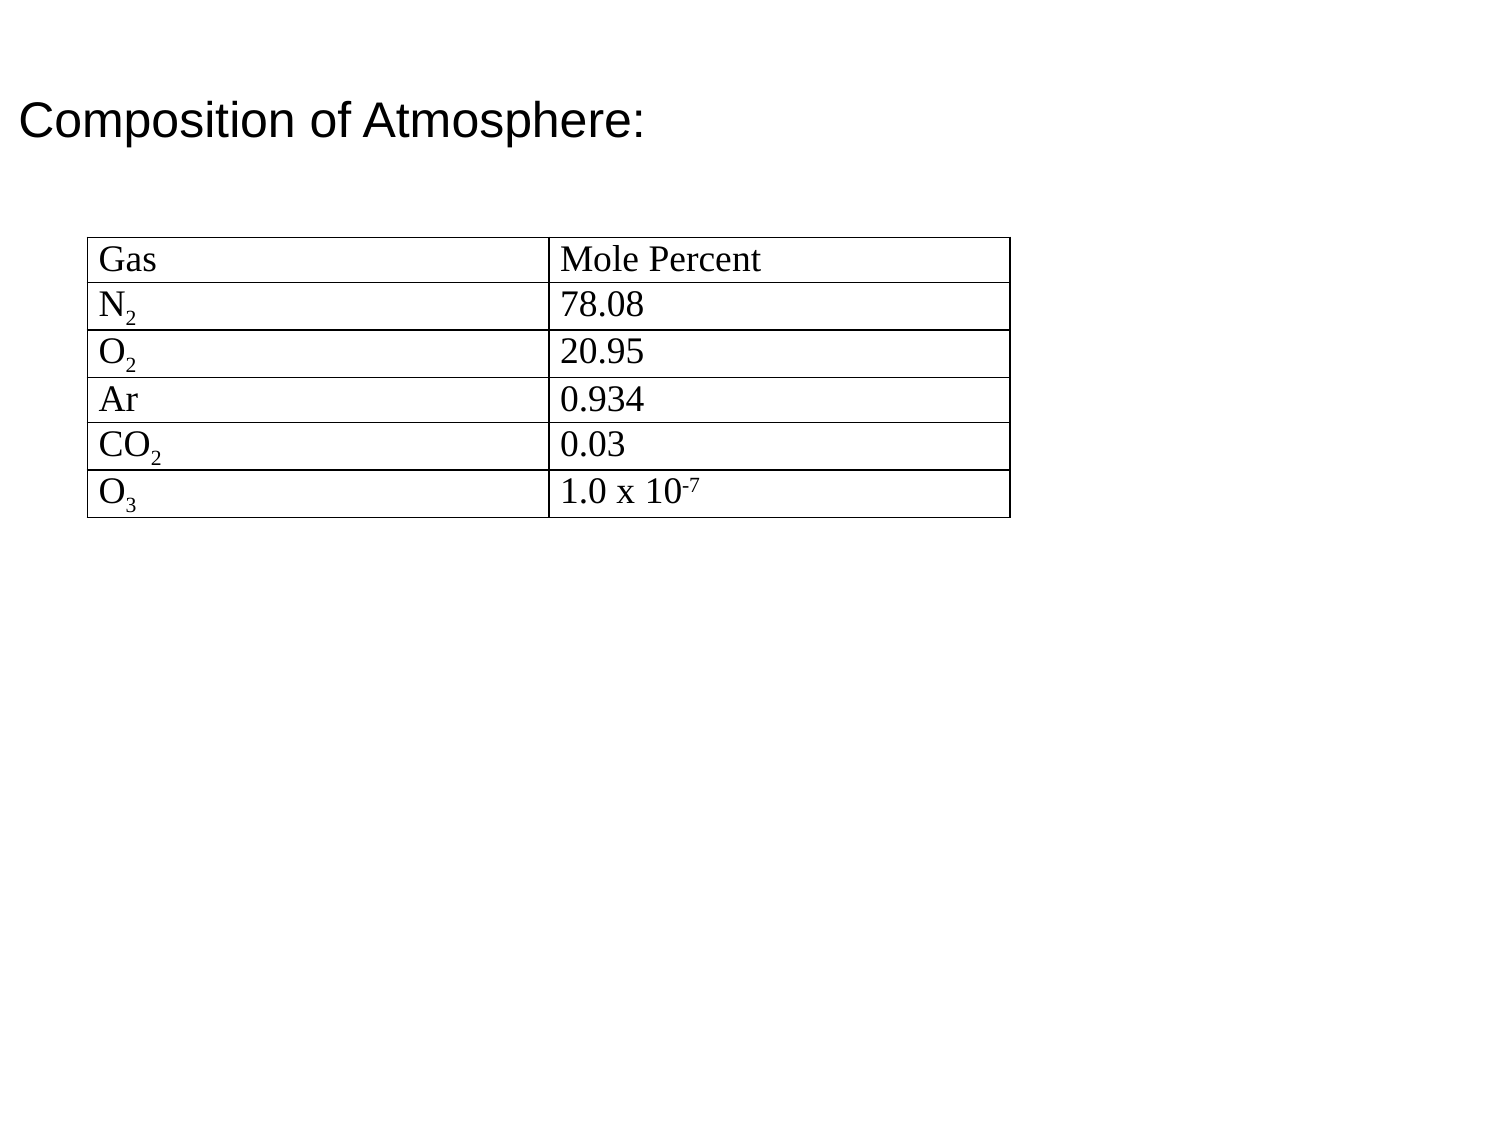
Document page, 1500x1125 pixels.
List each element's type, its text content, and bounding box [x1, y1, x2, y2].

table_cell O3 [88, 471, 548, 517]
table_cell O2 [88, 331, 548, 377]
table_cell N2 [88, 283, 548, 329]
table_cell 78.08 [550, 283, 1009, 329]
table_cell 20.95 [550, 331, 1009, 377]
table_cell 0.934 [550, 378, 1009, 422]
text_box Composition of Atmosphere: [3, 79, 662, 200]
table_cell 0.03 [550, 423, 1009, 469]
table_header Mole Percent [550, 238, 1009, 282]
table_cell 1.0 x 10-7 [550, 471, 1009, 517]
table_cell CO2 [88, 423, 548, 469]
table_header Gas [88, 238, 548, 282]
table_cell Ar [88, 378, 548, 422]
